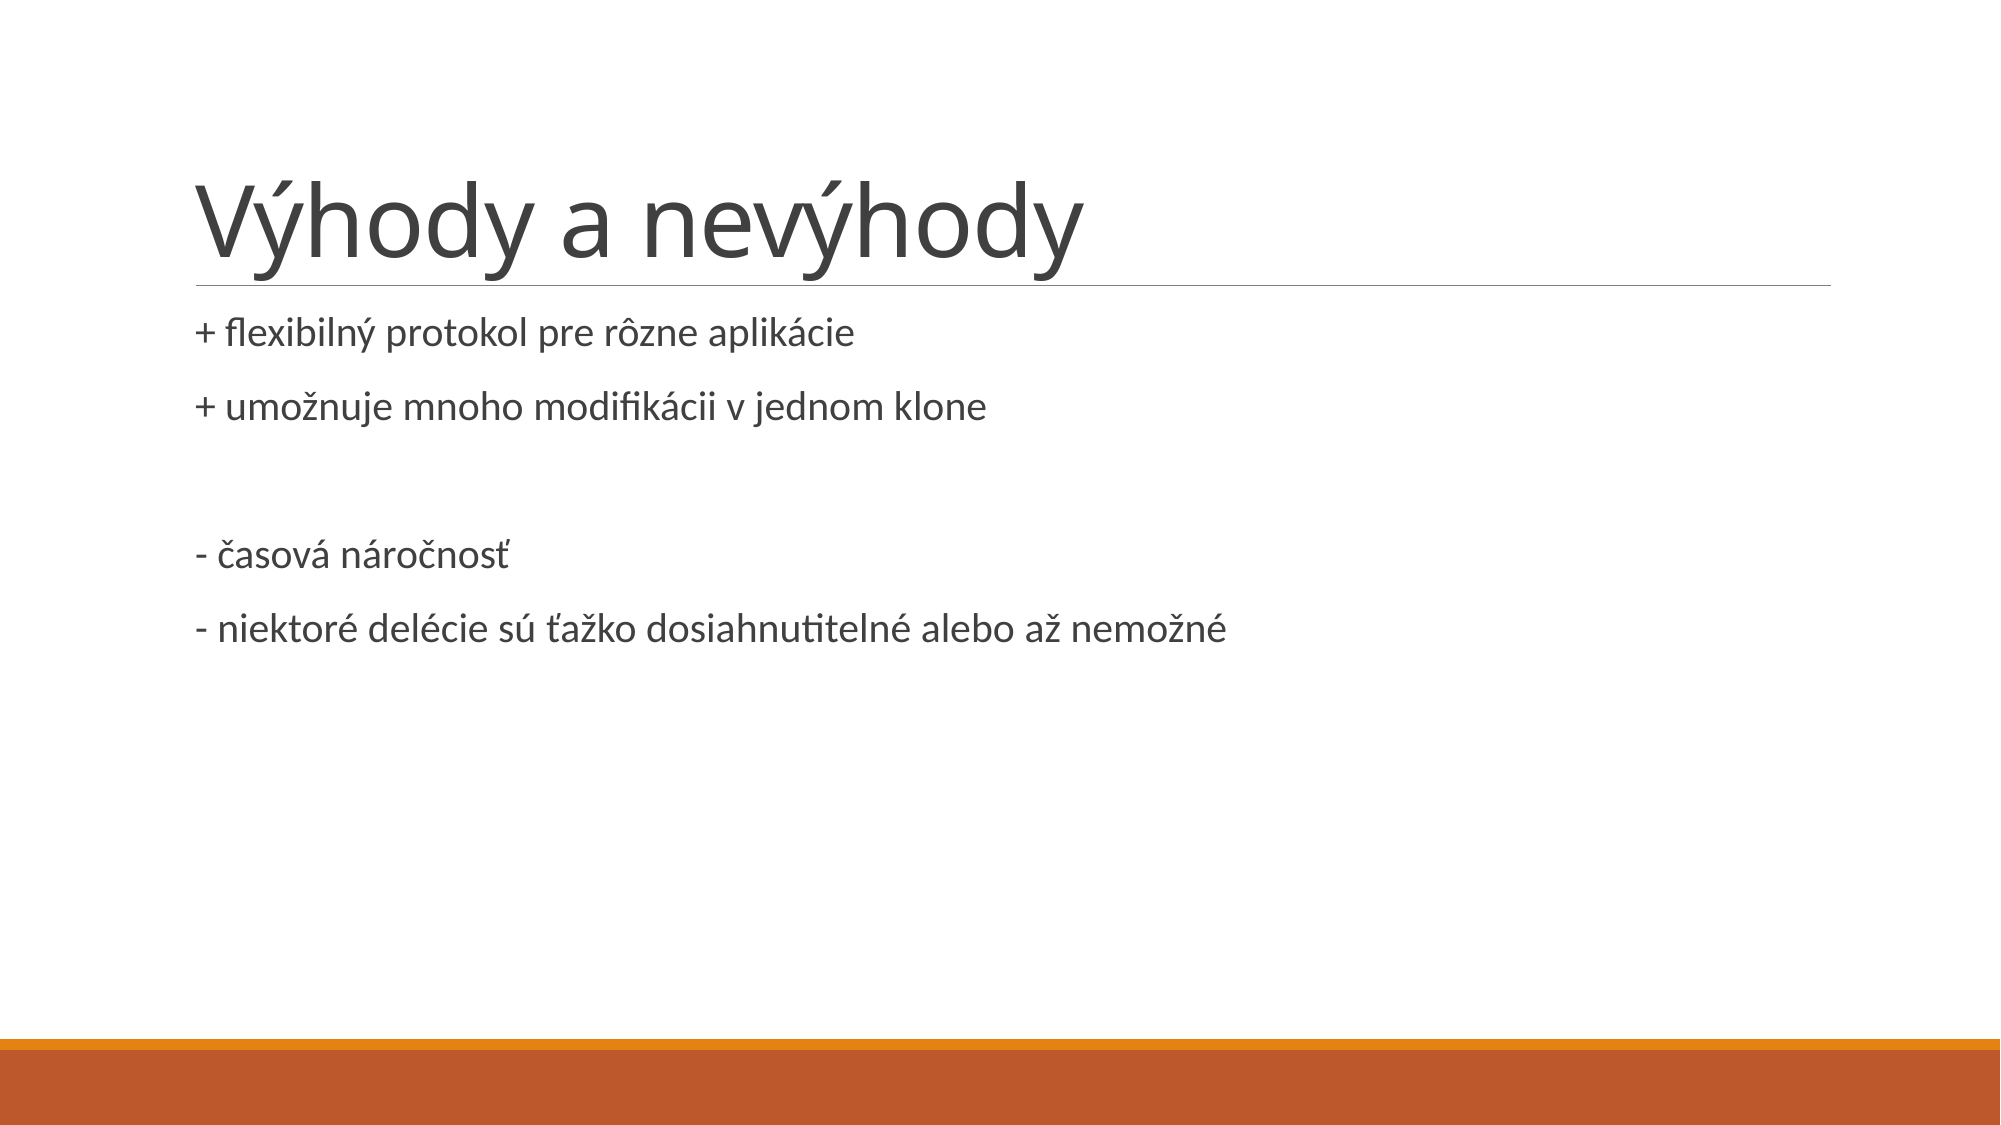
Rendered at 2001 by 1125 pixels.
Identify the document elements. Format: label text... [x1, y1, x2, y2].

title Výhody a nevýhody [180, 47, 1830, 285]
list + flexibilný protokol pre rôzne aplikácie + umožnuje mnoho modifikácii v jednom klone - časová náročnosť - niektoré delécie sú ťažko dosiahnutitelné alebo až nemožné [180, 302, 1830, 963]
